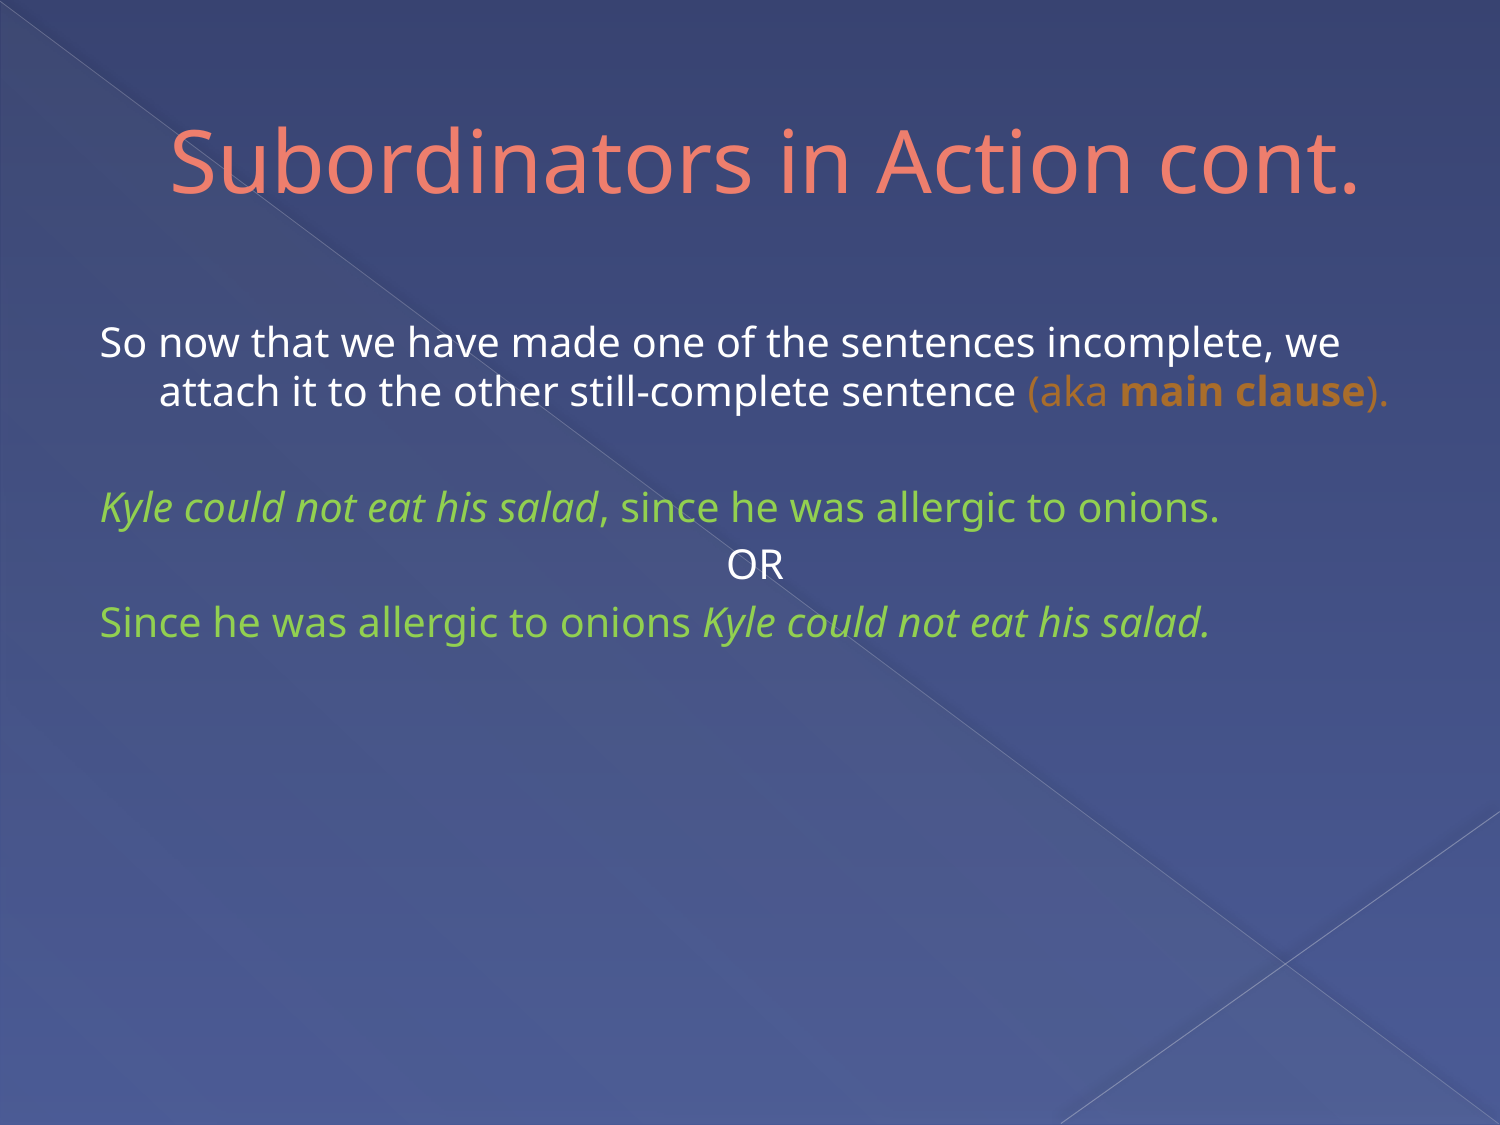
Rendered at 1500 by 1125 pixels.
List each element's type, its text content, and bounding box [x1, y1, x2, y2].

list So now that we have made one of the sentences incomplete, we attach it to the other still-complete sentence (aka main clause). Kyle could not eat his salad, since he was allergic to onions. OR Since he was allergic to onions Kyle could not eat his salad. [75, 308, 1425, 1059]
title Subordinators in Action cont. [75, 43, 1425, 274]
